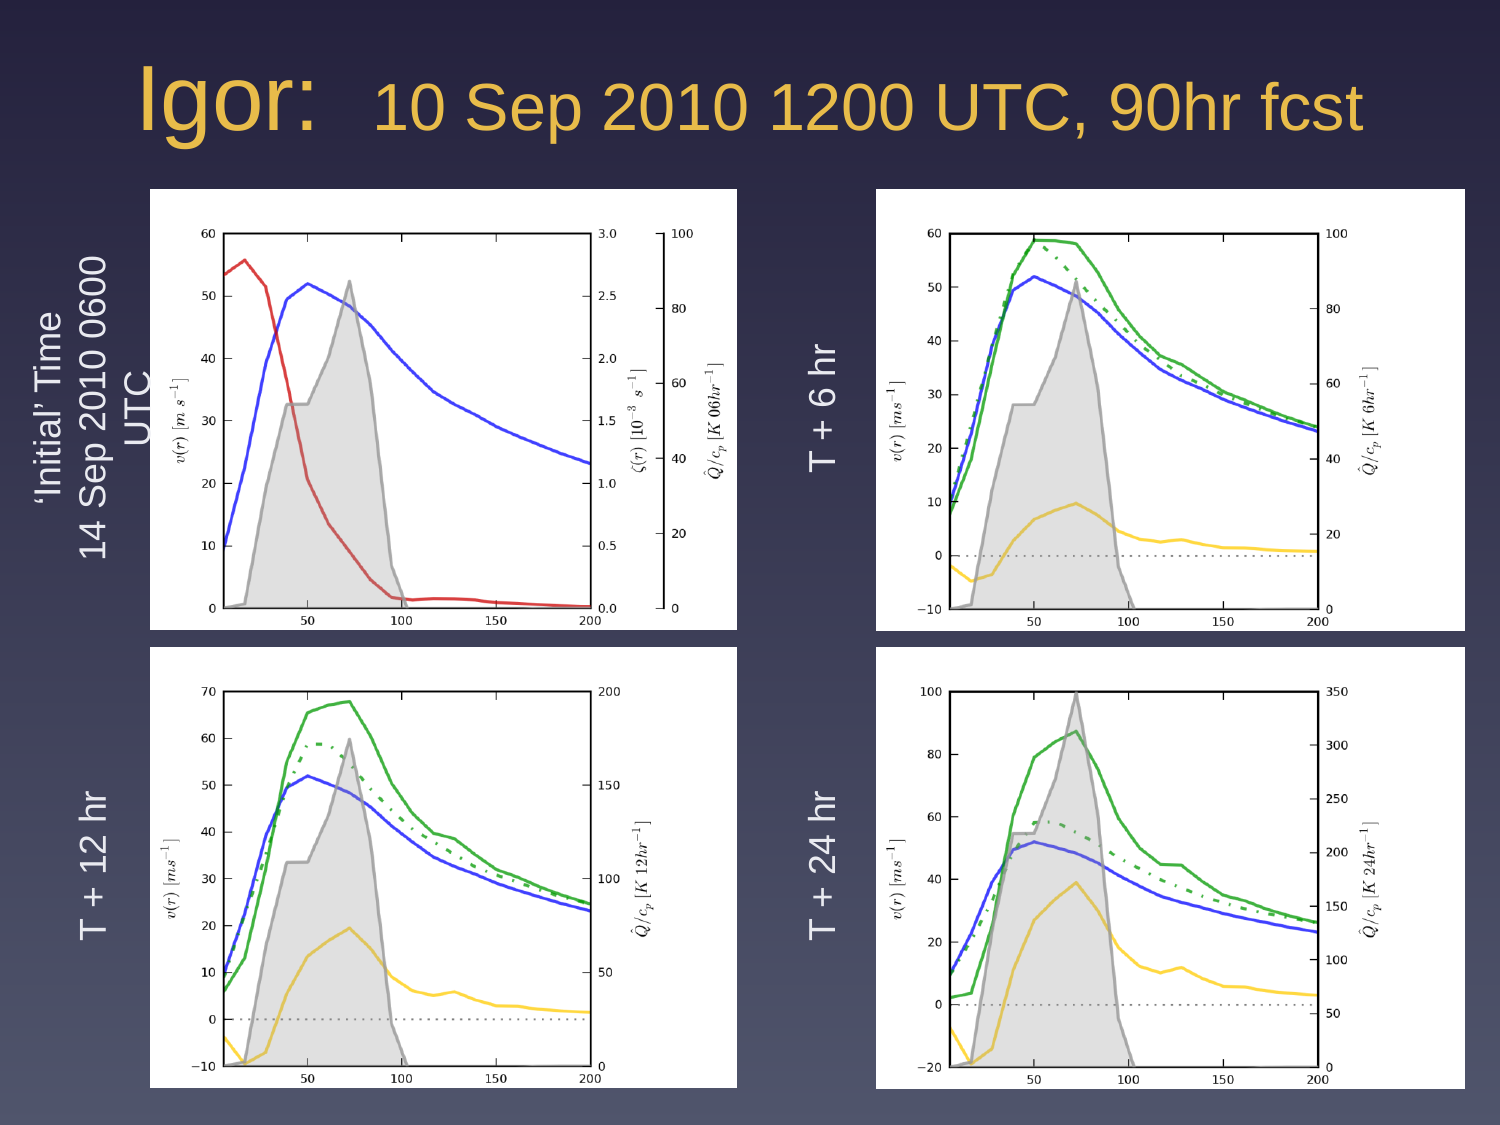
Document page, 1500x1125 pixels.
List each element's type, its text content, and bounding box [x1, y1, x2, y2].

title Igor: 10 Sep 2010 1200 UTC, 90hr fcst [75, 29, 1425, 218]
text_box ‘Initial’ Time 14 Sep 2010 0600 UTC [15, 202, 137, 615]
picture [149, 647, 737, 1089]
picture [876, 189, 1465, 631]
picture [876, 647, 1465, 1089]
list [149, 189, 737, 630]
text_box T + 6 hr [790, 287, 866, 531]
text_box T + 12 hr [60, 743, 137, 988]
text_box T + 24 hr [790, 743, 866, 988]
